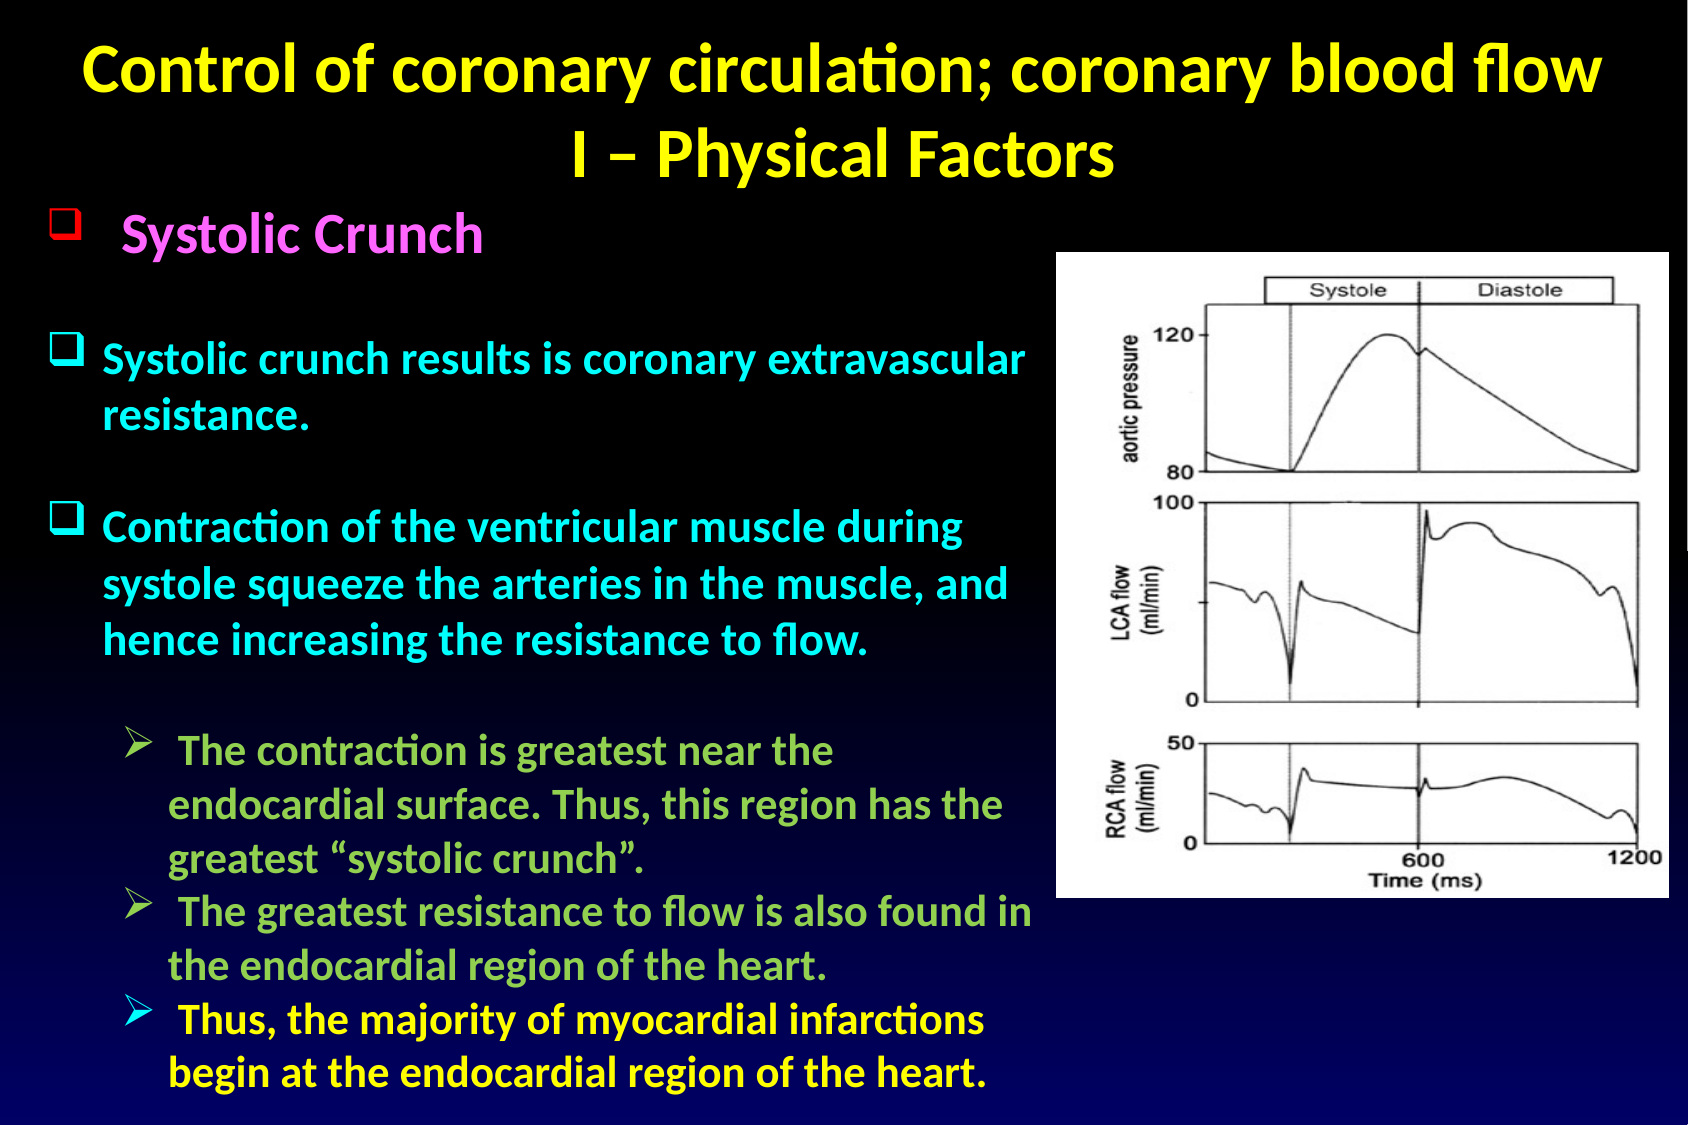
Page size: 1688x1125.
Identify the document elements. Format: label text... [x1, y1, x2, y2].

text_box Systolic Crunch Systolic crunch results is coronary extravascular resistance. Contraction of the ventricular muscle during systole squeeze the arteries in the muscle, and hence increasing the resistance to flow. The contraction is greatest near the endocardial surface. Thus, this region has the greatest “systolic crunch”. The greatest resistance to flow is also found in the endocardial region of the heart. Thus, the majority of myocardial infarctions begin at the endocardial region of the heart. [31, 188, 1057, 938]
text_box Control of coronary circulation; coronary blood flow I – Physical Factors [0, 24, 1688, 188]
picture [1055, 251, 1669, 898]
